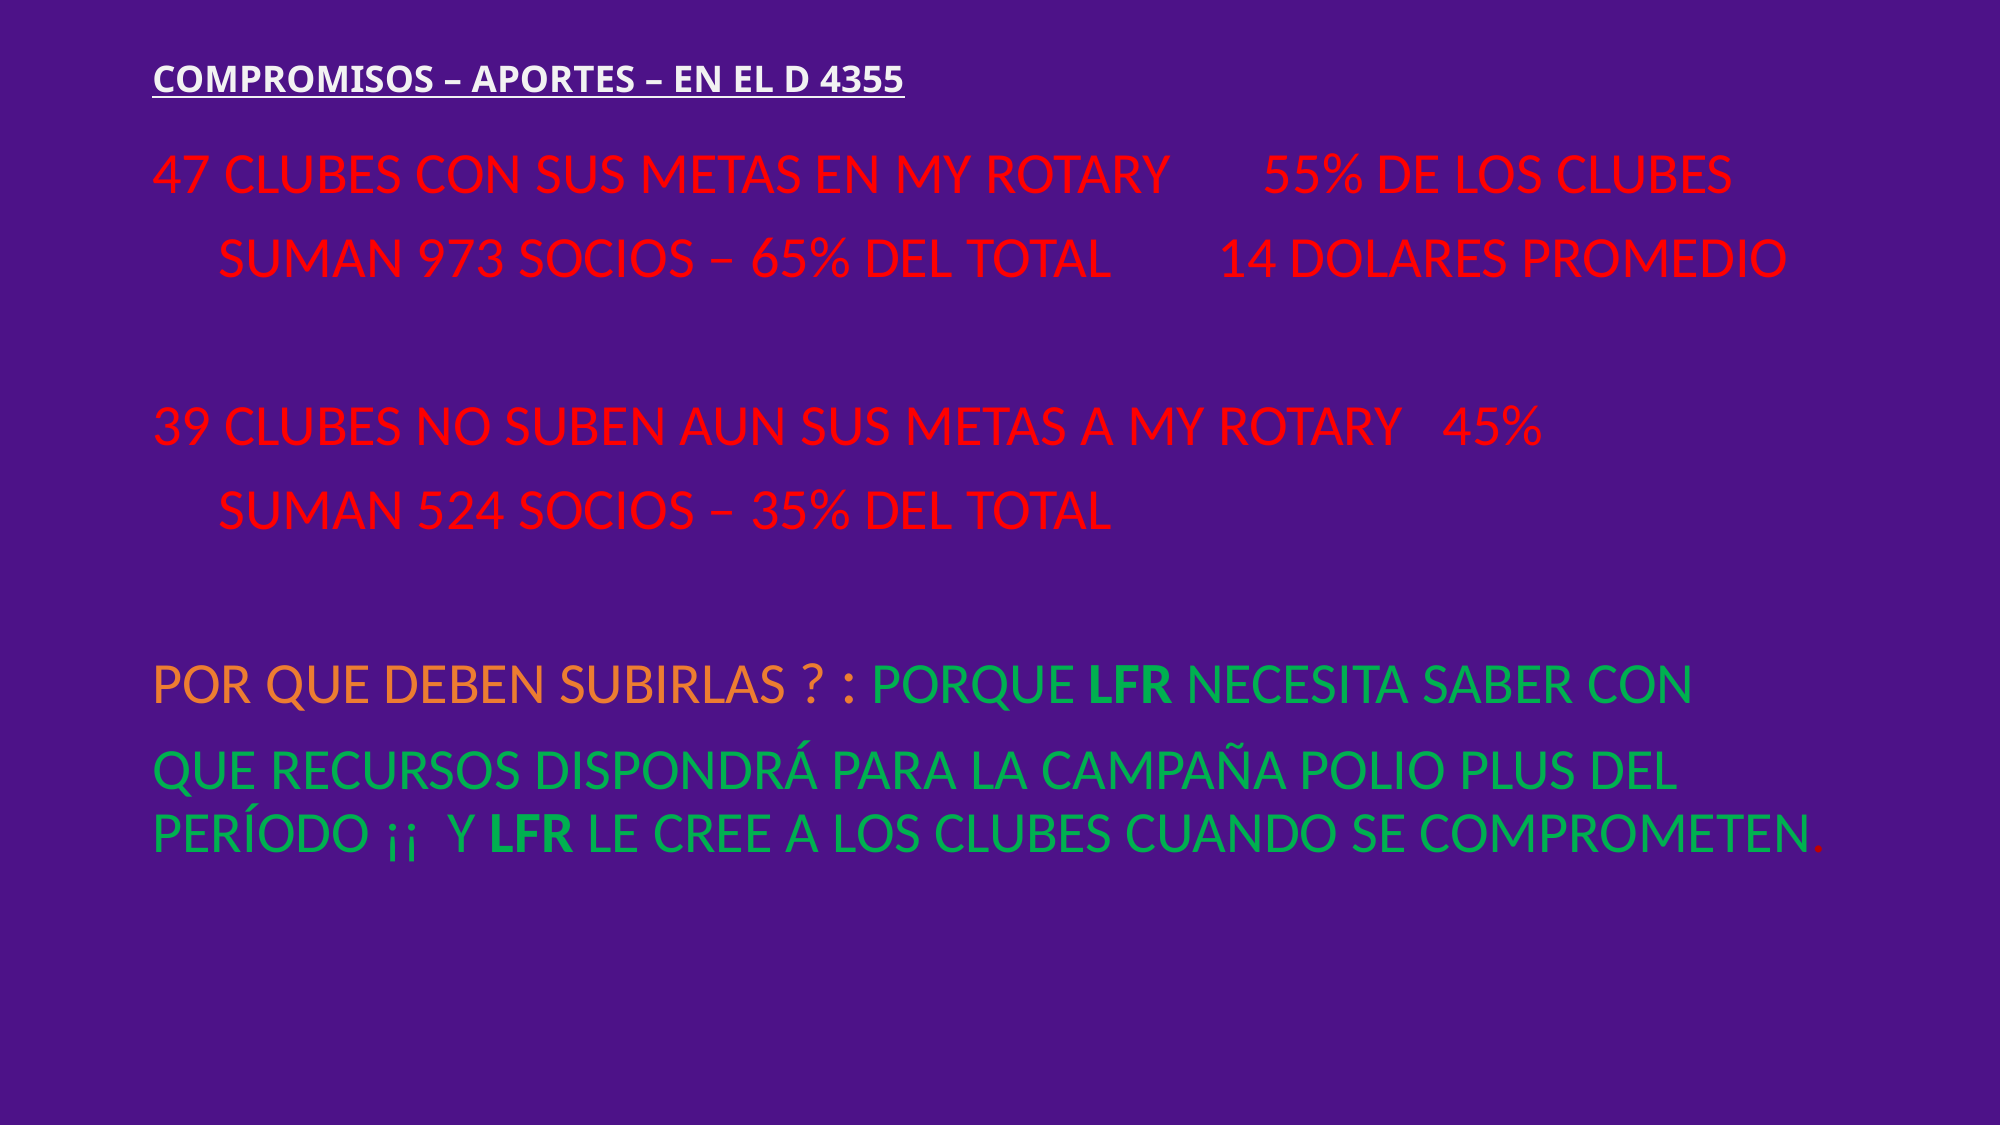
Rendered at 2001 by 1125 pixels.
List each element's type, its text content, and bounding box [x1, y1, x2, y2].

title COMPROMISOS – APORTES – EN EL D 4355 [137, 53, 1863, 109]
list 47 CLUBES CON SUS METAS EN MY ROTARY 55% DE LOS CLUBES SUMAN 973 SOCIOS – 65% DEL TOTAL 14 DOLARES PROMEDIO 39 CLUBES NO SUBEN AUN SUS METAS A MY ROTARY 45% SUMAN 524 SOCIOS – 35% DEL TOTAL POR QUE DEBEN SUBIRLAS ? : PORQUE LFR NECESITA SABER CON QUE RECURSOS DISPONDRÁ PARA LA CAMPAÑA POLIO PLUS DEL PERÍODO ¡¡ Y LFR LE CREE A LOS CLUBES CUANDO SE COMPROMETEN. [137, 136, 1863, 1014]
